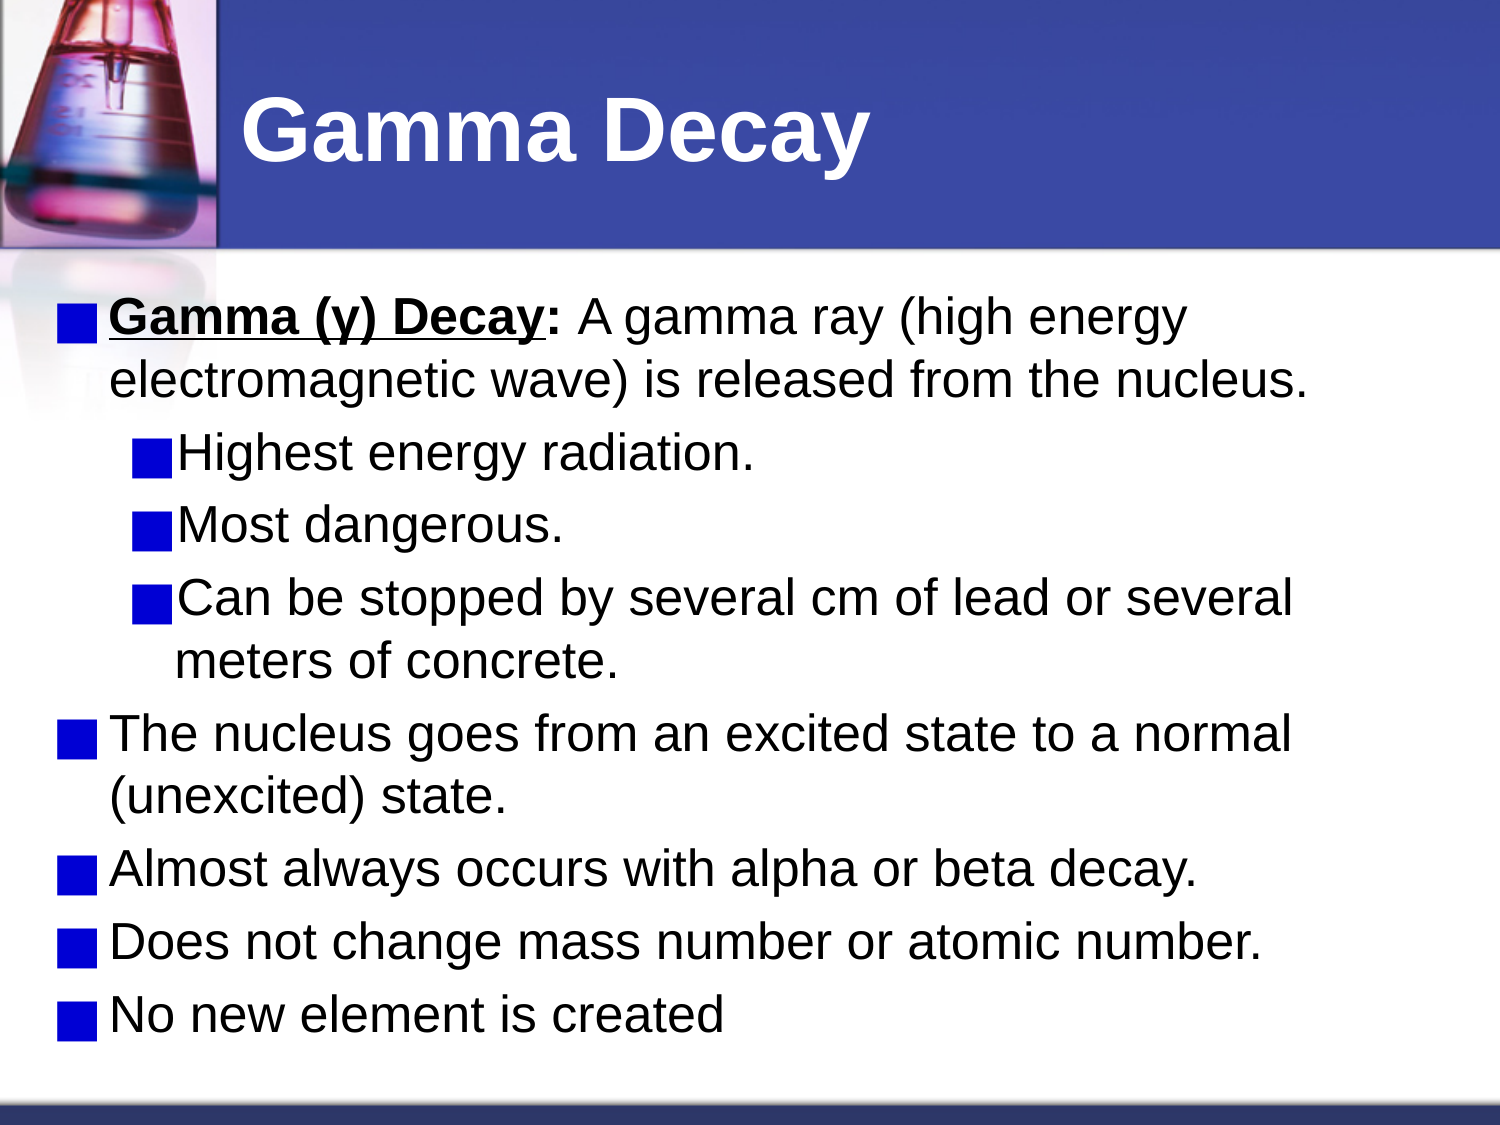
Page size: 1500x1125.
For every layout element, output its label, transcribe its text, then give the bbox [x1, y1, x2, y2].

picture [0, 0, 1500, 1125]
list Gamma (γ) Decay: A gamma ray (high energy electromagnetic wave) is released from the nucleus. Highest energy radiation. Most dangerous. Can be stopped by several cm of lead or several meters of concrete. The nucleus goes from an excited state to a normal (unexcited) state. Almost always occurs with alpha or beta decay. Does not change mass number or atomic number. No new element is created [37, 275, 1450, 1075]
title Gamma Decay [225, 24, 1450, 225]
